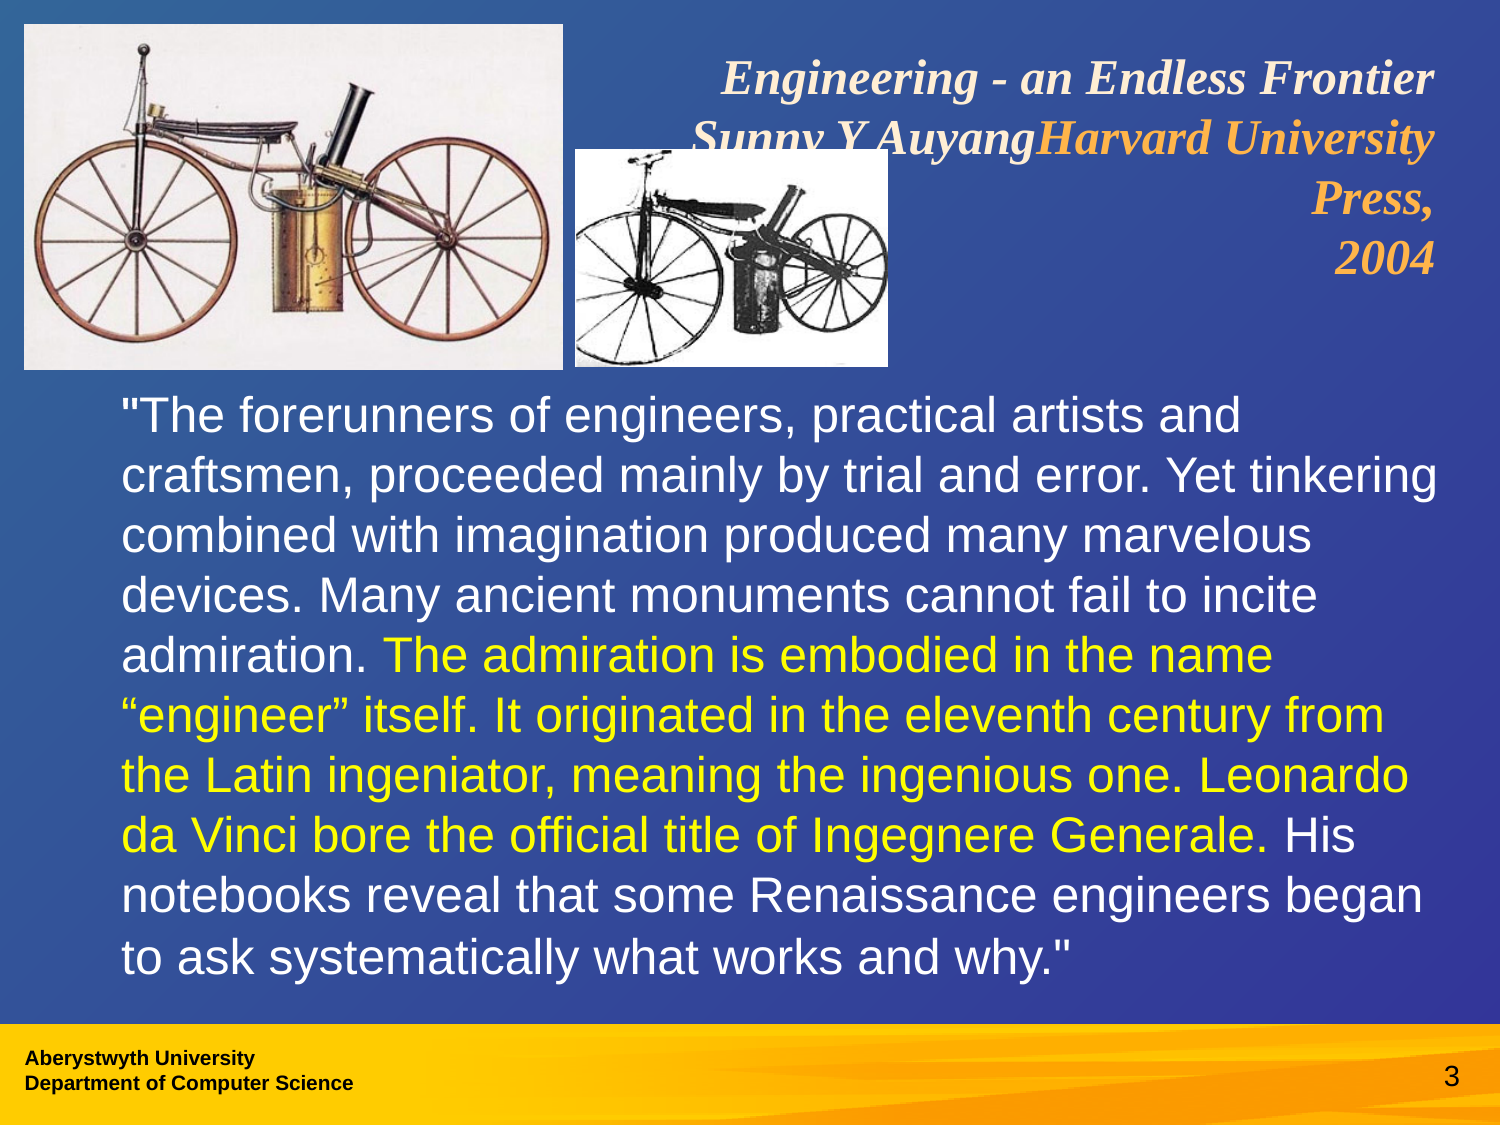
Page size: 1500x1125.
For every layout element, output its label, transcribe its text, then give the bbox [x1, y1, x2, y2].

picture [0, 1024, 1500, 1125]
slide_number 3 [1162, 1049, 1476, 1101]
picture [574, 149, 888, 367]
picture [24, 24, 563, 370]
list "The forerunners of engineers, practical artists and craftsmen, proceeded mainly by trial and error. Yet tinkering combined with imagination produced many marvelous devices. Many ancient monuments cannot fail to incite admiration. The admiration is embodied in the name “engineer” itself. It originated in the eleventh century from the Latin ingeniator, meaning the ingenious one. Leonardo da Vinci bore the official title of Ingegnere Generale. His notebooks reveal that some Renaissance engineers began to ask systematically what works and why." [49, 374, 1463, 1013]
text_box Engineering - an Endless Frontier Sunny Y Auyang Harvard University Press, 2004 [650, 37, 1450, 293]
